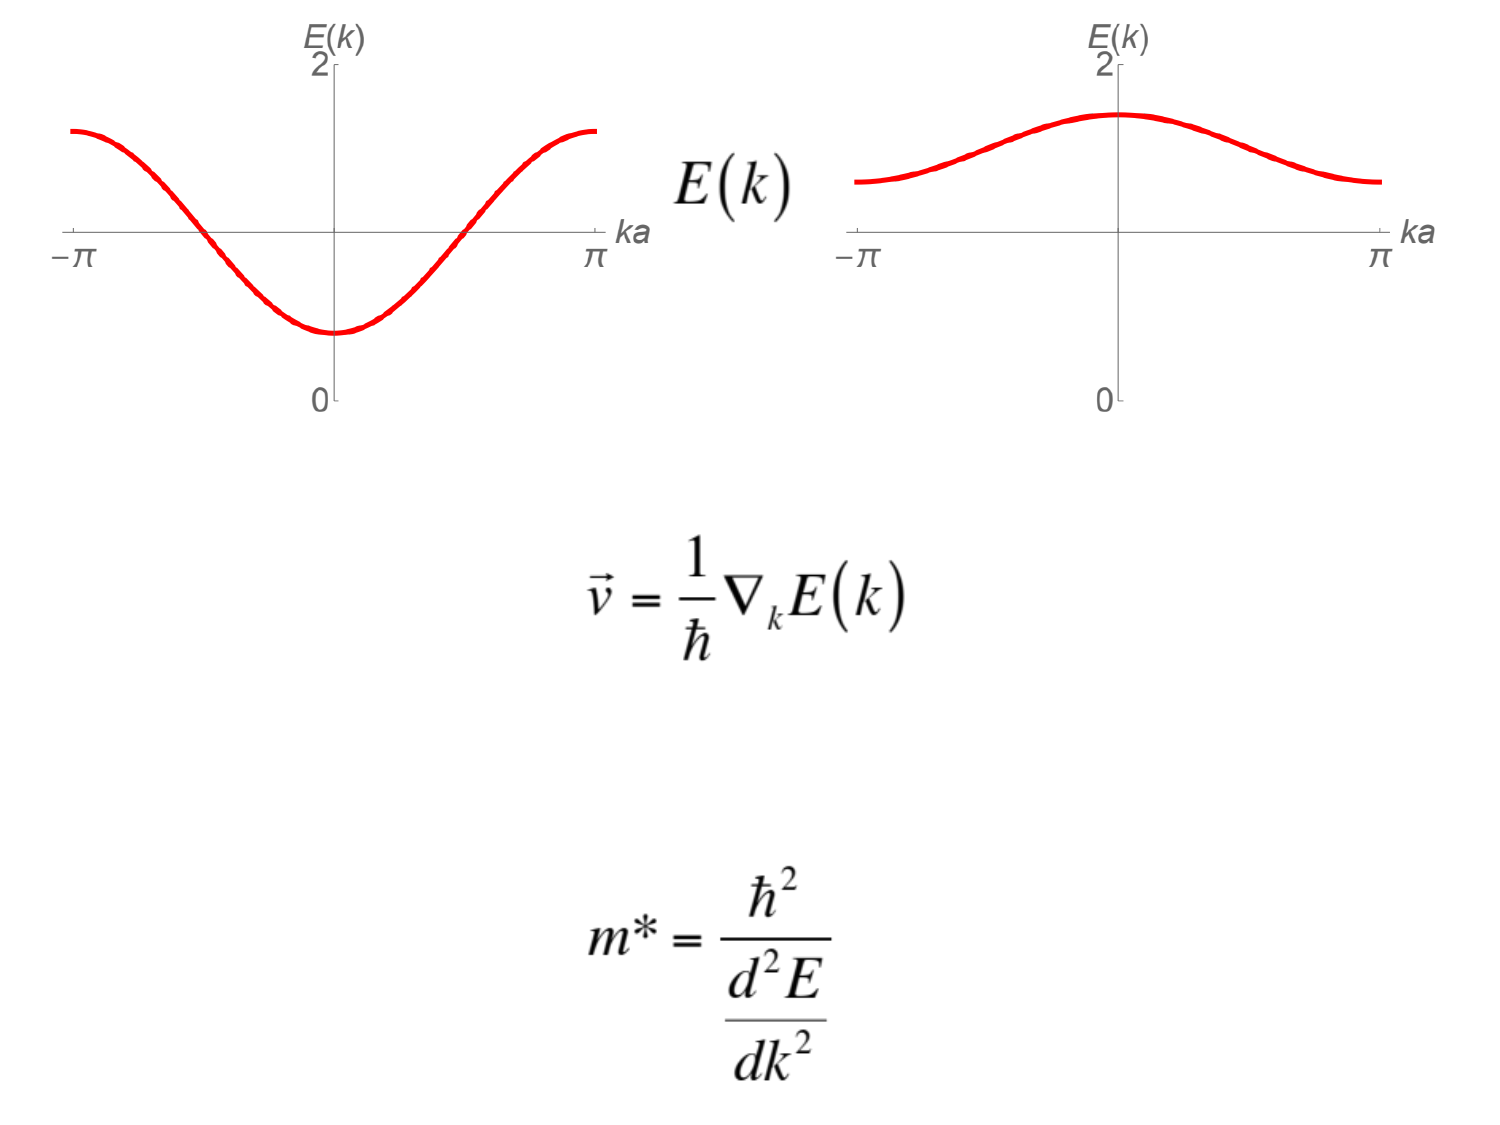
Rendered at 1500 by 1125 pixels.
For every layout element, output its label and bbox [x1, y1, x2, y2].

text_box [584, 860, 835, 1084]
picture [834, 18, 1435, 420]
text_box [584, 525, 906, 664]
text_box [669, 147, 794, 226]
picture [49, 18, 651, 420]
